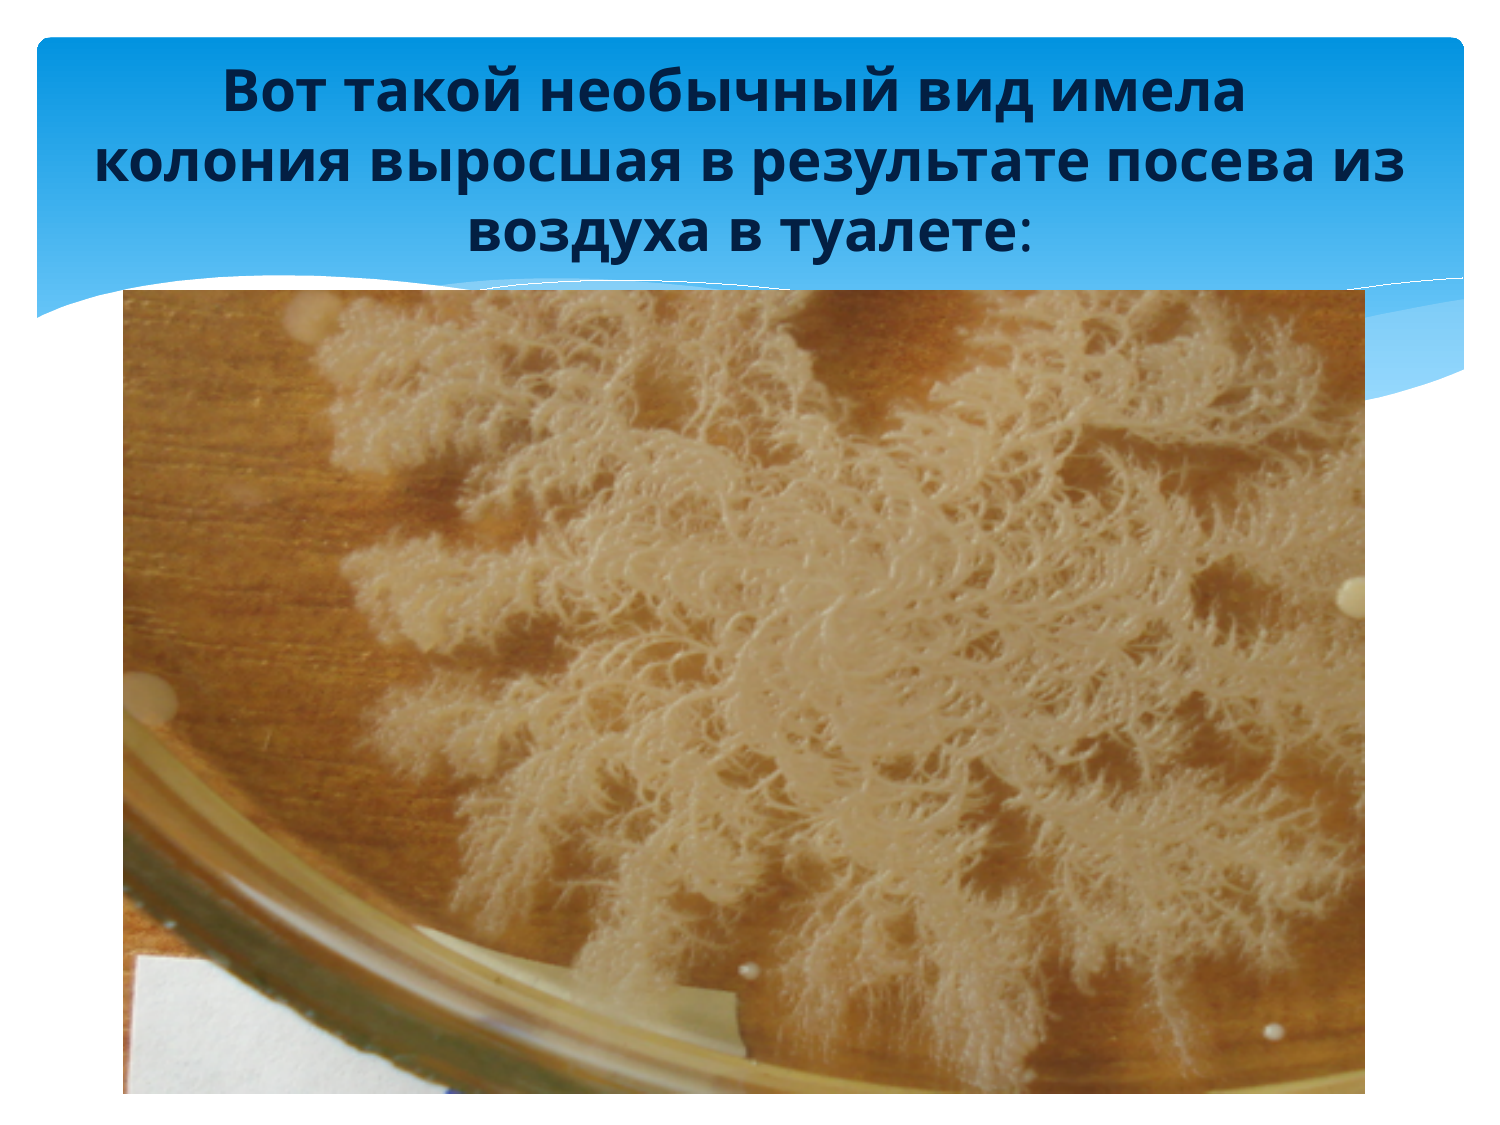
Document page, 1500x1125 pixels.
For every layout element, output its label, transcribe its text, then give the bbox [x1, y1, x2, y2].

title Вот такой необычный вид имела колония выросшая в результате посева из воздуха в туалете: [75, 55, 1425, 261]
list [123, 290, 1365, 1095]
